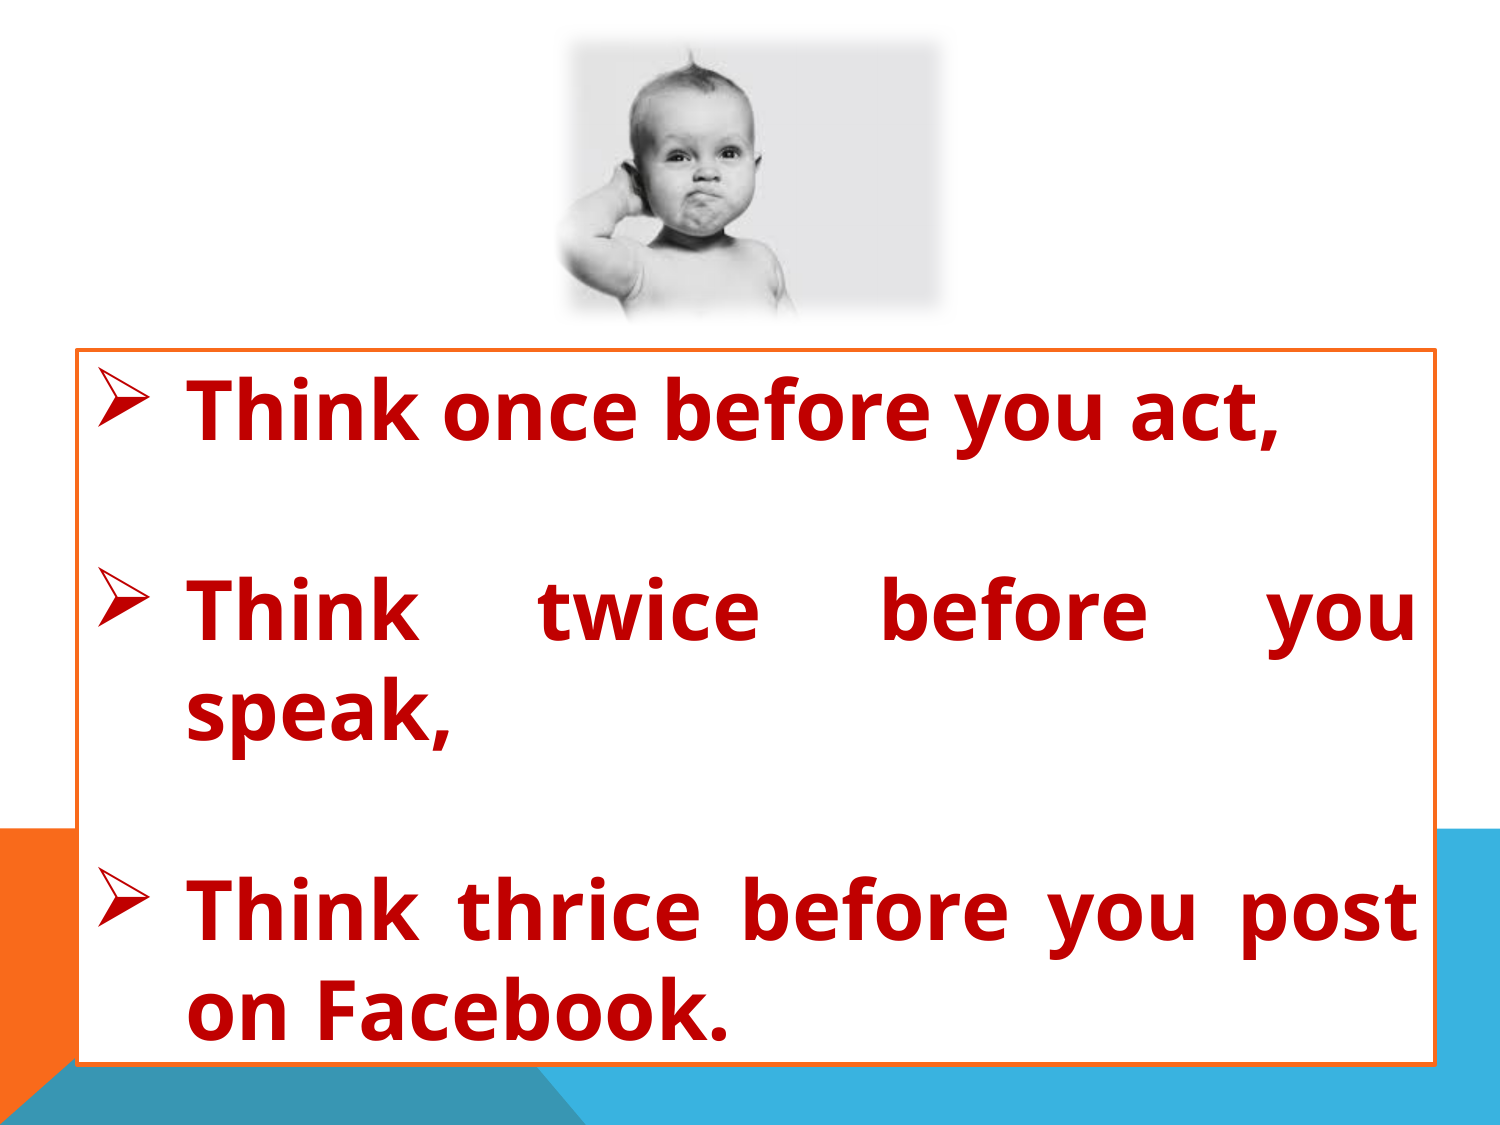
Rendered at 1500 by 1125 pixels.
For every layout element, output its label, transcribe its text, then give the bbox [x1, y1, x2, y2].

text_box Think once before you act, Think twice before you speak, Think thrice before you post on Facebook. [75, 348, 1437, 1067]
picture [552, 22, 960, 327]
